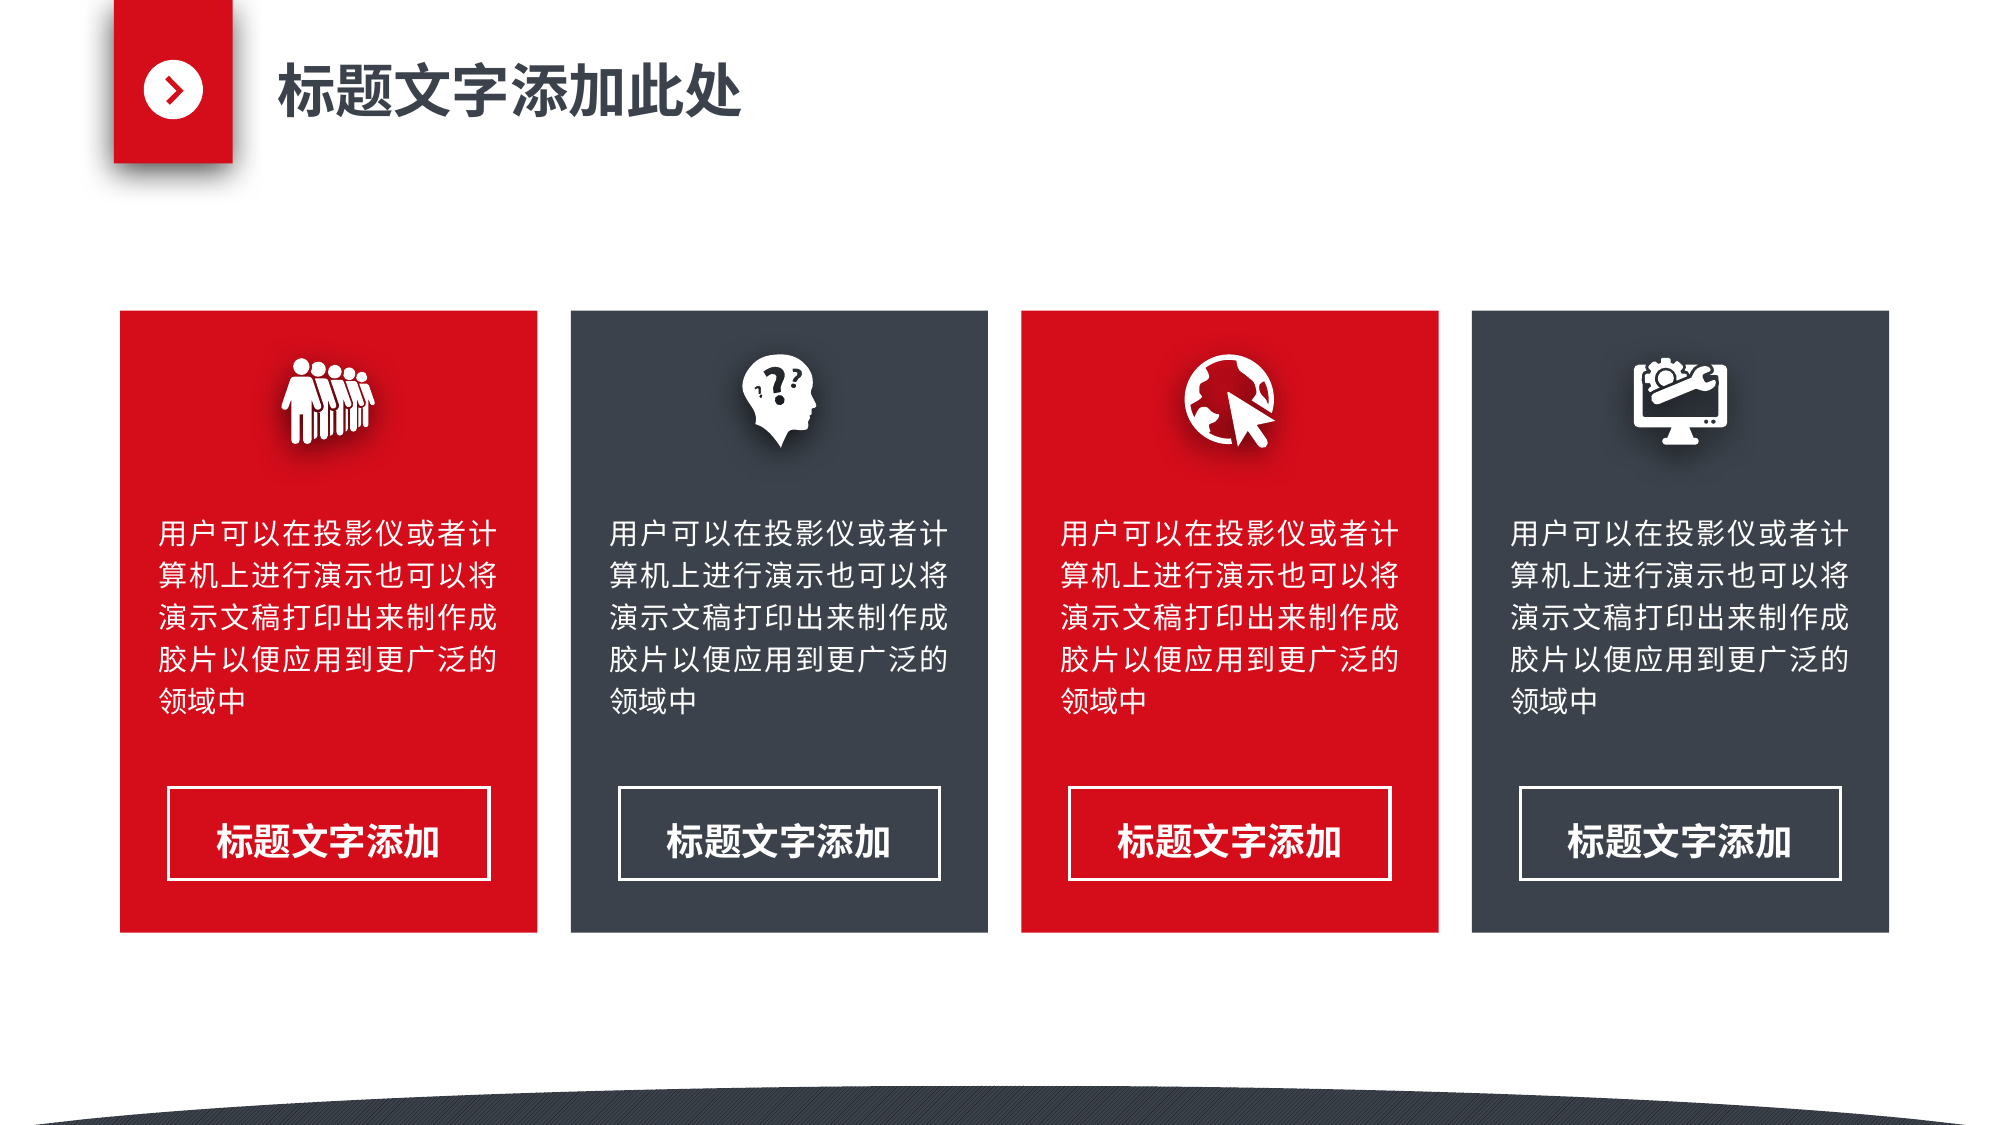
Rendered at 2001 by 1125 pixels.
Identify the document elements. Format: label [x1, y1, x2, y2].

text_box [114, 0, 868, 164]
text_box [1471, 310, 1890, 933]
text_box [120, 310, 538, 933]
text_box [1021, 310, 1439, 933]
text_box [570, 310, 989, 933]
